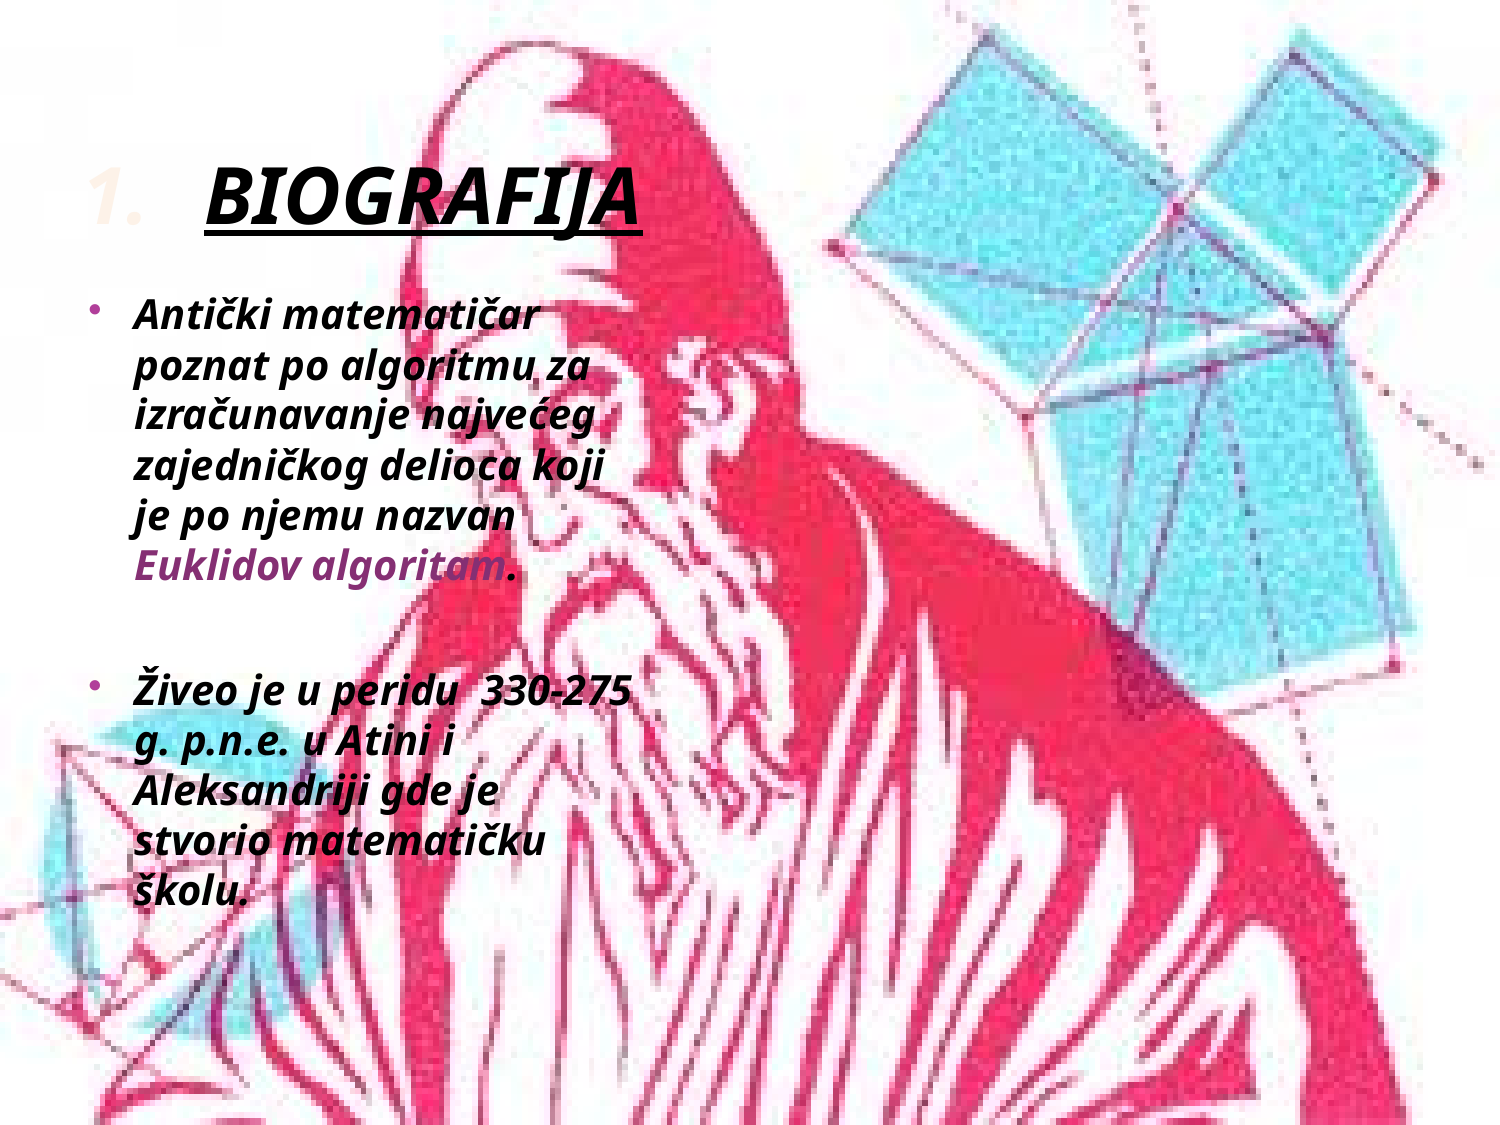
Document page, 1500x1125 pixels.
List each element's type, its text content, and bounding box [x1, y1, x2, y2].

picture [0, 0, 1500, 1125]
list Antički matematičar poznat po algoritmu za izračunavanje najvećeg zajedničkog delioca koji je po njemu nazvan Euklidov algoritam. Živeo je u peridu 330-275 g. p.n.e. u Atini i Aleksandriji gde je stvorio matematičku školu. [75, 280, 653, 956]
title BIOGRAFIJA [75, 52, 1263, 240]
